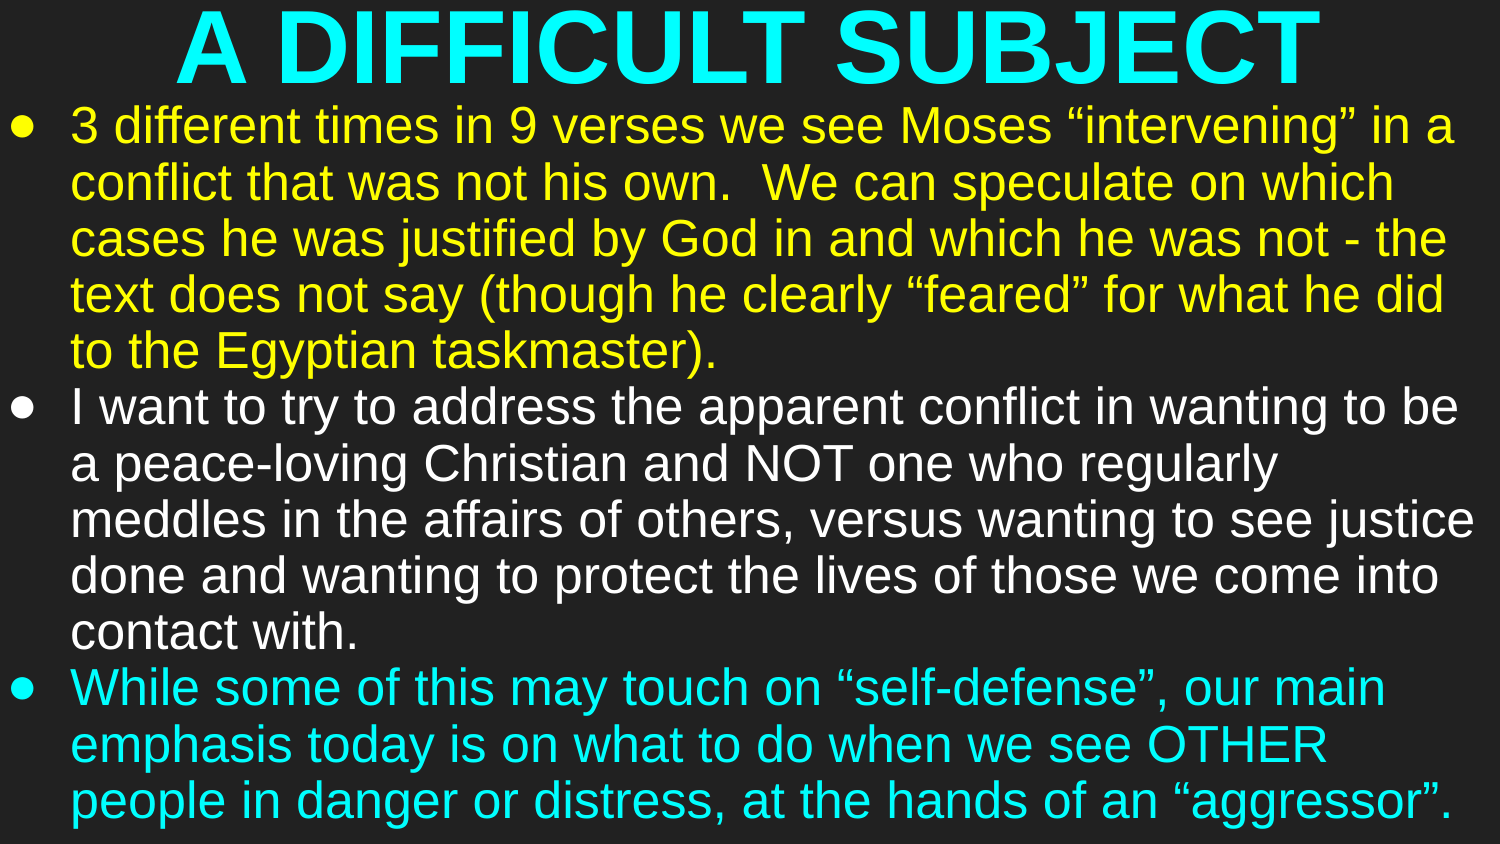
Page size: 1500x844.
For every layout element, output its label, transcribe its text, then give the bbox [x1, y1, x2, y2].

subtitle 3 different times in 9 verses we see Moses “intervening” in a conflict that was not his own. We can speculate on which cases he was justified by God in and which he was not - the text does not say (though he clearly “feared” for what he did to the Egyptian taskmaster). I want to try to address the apparent conflict in wanting to be a peace-loving Christian and NOT one who regularly meddles in the affairs of others, versus wanting to see justice done and wanting to protect the lives of those we come into contact with. While some of this may touch on “self-defense”, our main emphasis today is on what to do when we see OTHER people in danger or distress, at the hands of an “aggressor”. [0, 83, 1500, 844]
title A DIFFICULT SUBJECT [0, 0, 1500, 83]
